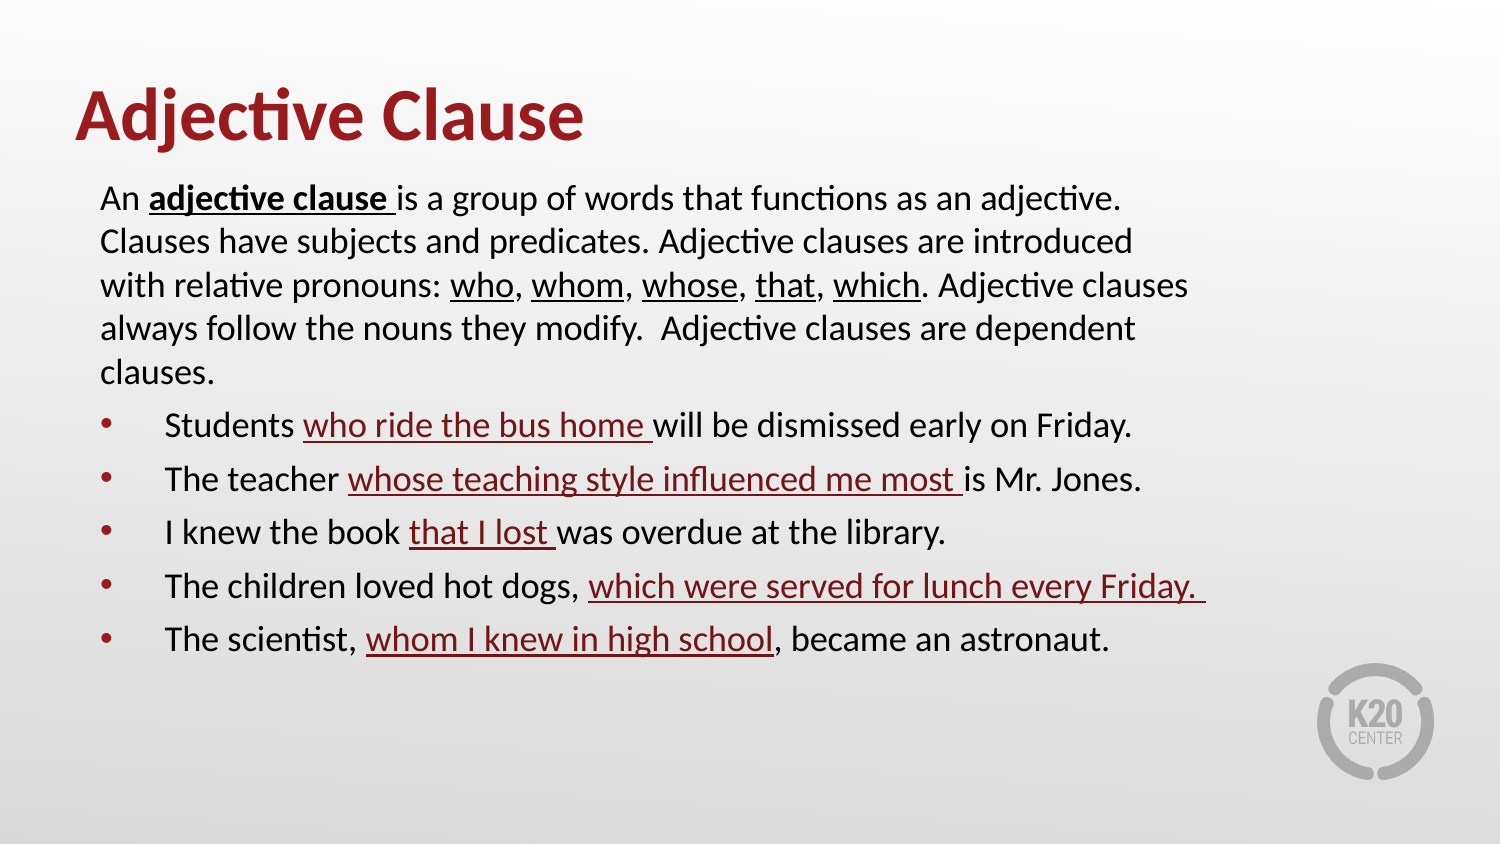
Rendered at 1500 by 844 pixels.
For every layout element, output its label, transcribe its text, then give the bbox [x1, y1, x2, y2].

list An adjective clause is a group of words that functions as an adjective. Clauses have subjects and predicates. Adjective clauses are introduced with relative pronouns: who, whom, whose, that, which. Adjective clauses always follow the nouns they modify. Adjective clauses are dependent clauses. Students who ride the bus home will be dismissed early on Friday. The teacher whose teaching style influenced me most is Mr. Jones. I knew the book that I lost was overdue at the library. The children loved hot dogs, which were served for lunch every Friday. The scientist, whom I knew in high school, became an astronaut. [75, 166, 1223, 685]
picture [1300, 646, 1451, 797]
title Adjective Clause [75, 15, 656, 156]
